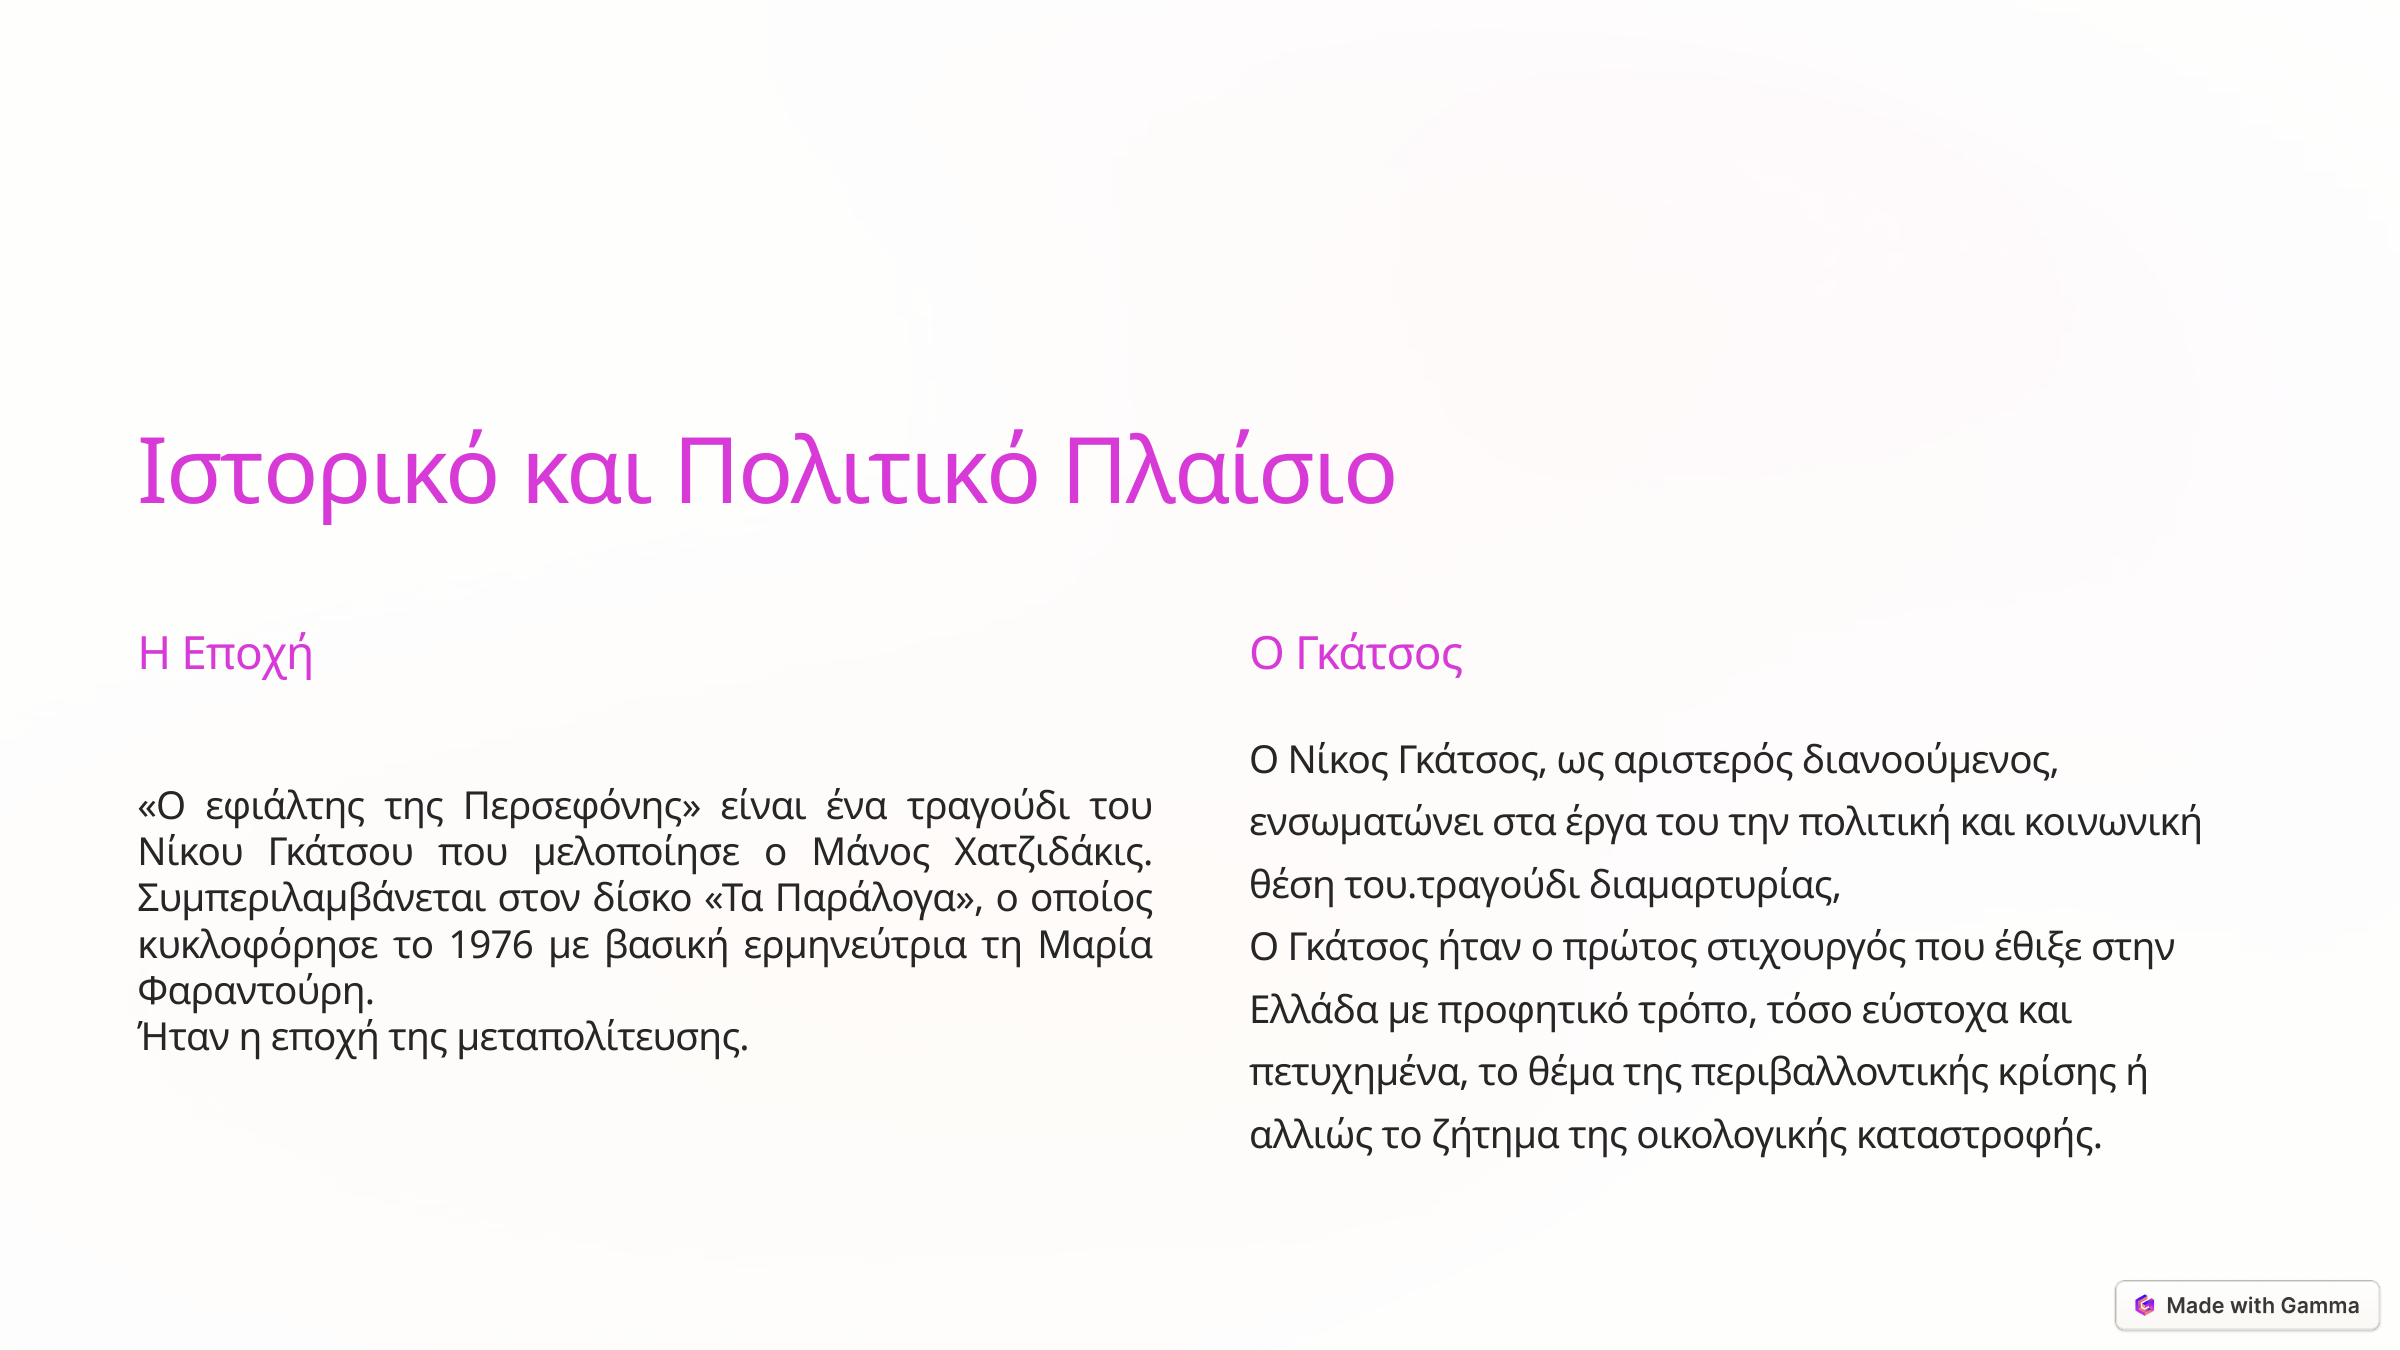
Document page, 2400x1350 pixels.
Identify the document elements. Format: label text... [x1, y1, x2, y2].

text_box Ο Νίκος Γκάτσος, ως αριστερός διανοούμενος, ενσωματώνει στα έργα του την πολιτική και κοινωνική θέση του.τραγούδι διαμαρτυρίας, Ο Γκάτσος ήταν ο πρώτος στιχουργός που έθιξε στην Ελλάδα με προφητικό τρόπο, τόσο εύστοχα και πετυχημένα, το θέμα της περιβαλλοντικής κρίσης ή αλλιώς το ζήτημα της οικολογικής καταστροφής. [1249, 718, 2264, 844]
text_box Ιστορικό και Πολιτικό Πλαίσιο [137, 407, 1337, 524]
text_box «Ο εφιάλτης της Περσεφόνης» είναι ένα τραγούδι του Νίκου Γκάτσου που μελοποίησε ο Μάνος Χατζιδάκις. Συμπεριλαμβάνεται στον δίσκο «Τα Παράλογα», ο οποίος κυκλοφόρησε το 1976 με βασική ερμηνεύτρια τη Μαρία Φαραντούρη. Ήταν η εποχή της μεταπολίτευσης. [137, 718, 1152, 907]
text_box Ο Γκάτσος [1249, 621, 1711, 680]
picture [2106, 1271, 2389, 1339]
text_box Η Εποχή [137, 621, 600, 680]
